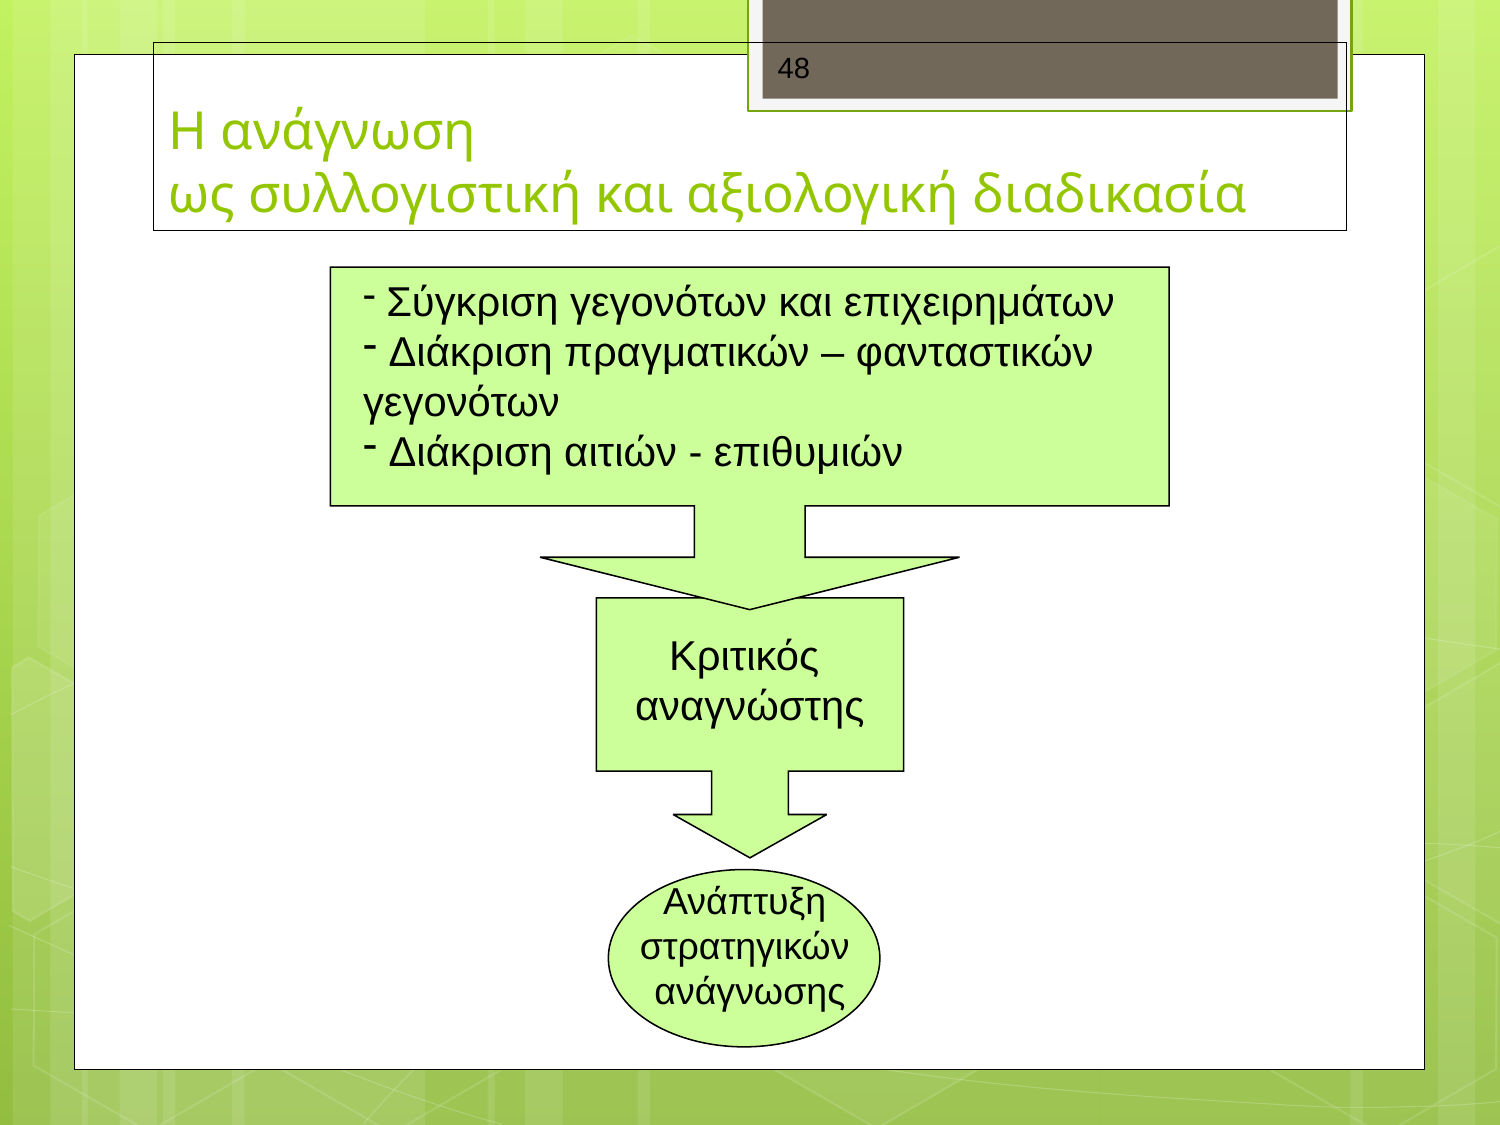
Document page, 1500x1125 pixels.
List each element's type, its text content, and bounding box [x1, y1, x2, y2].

text_box [875, 934, 880, 982]
text_box Κριτικός αναγνώστης [620, 621, 880, 737]
slide_number 48 [762, 36, 982, 42]
text_box [646, 1020, 842, 1047]
text_box Ανάπτυξη στρατηγικών ανάγνωσης [624, 869, 875, 1020]
title Η ανάγνωση ως συλλογιστική και αξιολογική διαδικασία [153, 42, 1347, 231]
text_box [608, 916, 624, 1000]
text_box [596, 597, 904, 858]
text_box [330, 267, 1170, 610]
text_box Σύγκριση γεγονότων και επιχειρημάτων Διάκριση πραγματικών – φανταστικών γεγονότων Διάκριση αιτιών - επιθυμιών [348, 267, 1224, 483]
